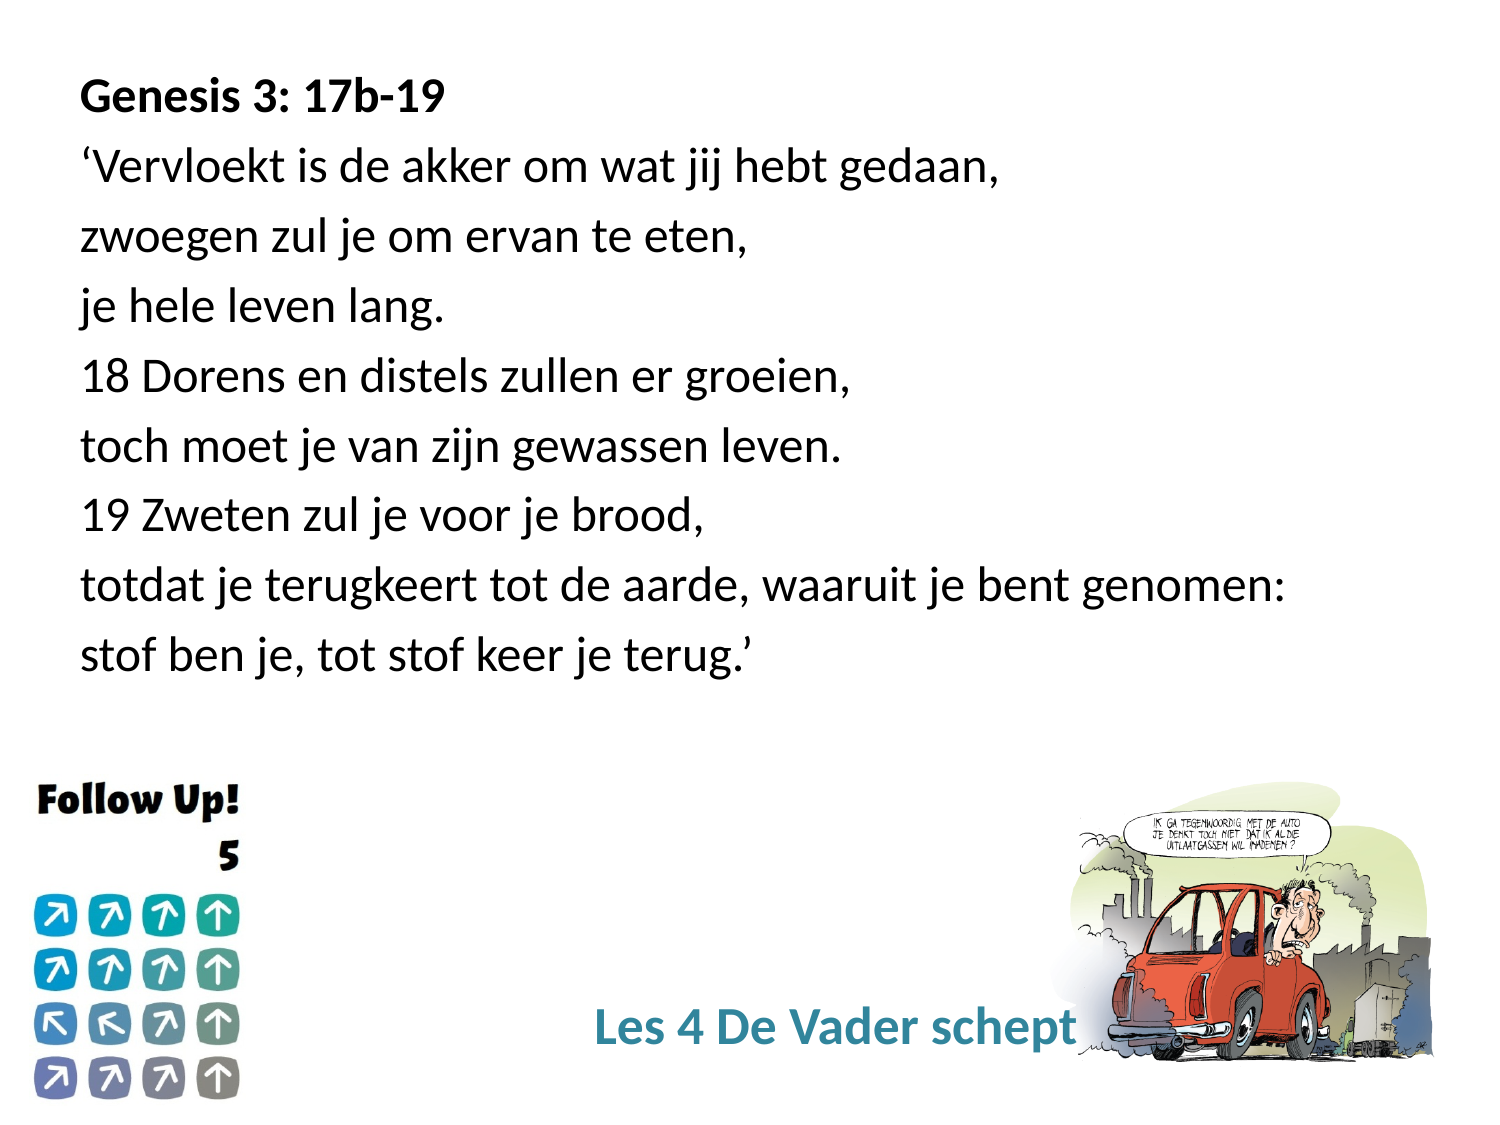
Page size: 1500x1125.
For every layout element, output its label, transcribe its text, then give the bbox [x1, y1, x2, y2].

picture [1045, 774, 1453, 1071]
picture [29, 774, 246, 1106]
subtitle Genesis 3: 17b-19 ‘Vervloekt is de akker om wat jij hebt gedaan, zwoegen zul je om ervan te eten, je hele leven lang. 18 Dorens en distels zullen er groeien, toch moet je van zijn gewassen leven. 19 Zweten zul je voor je brood, totdat je terugkeert tot de aarde, waaruit je bent genomen: stof ben je, tot stof keer je terug.’ [64, 54, 1424, 729]
title Les 4 De Vader schept [560, 975, 1039, 1071]
